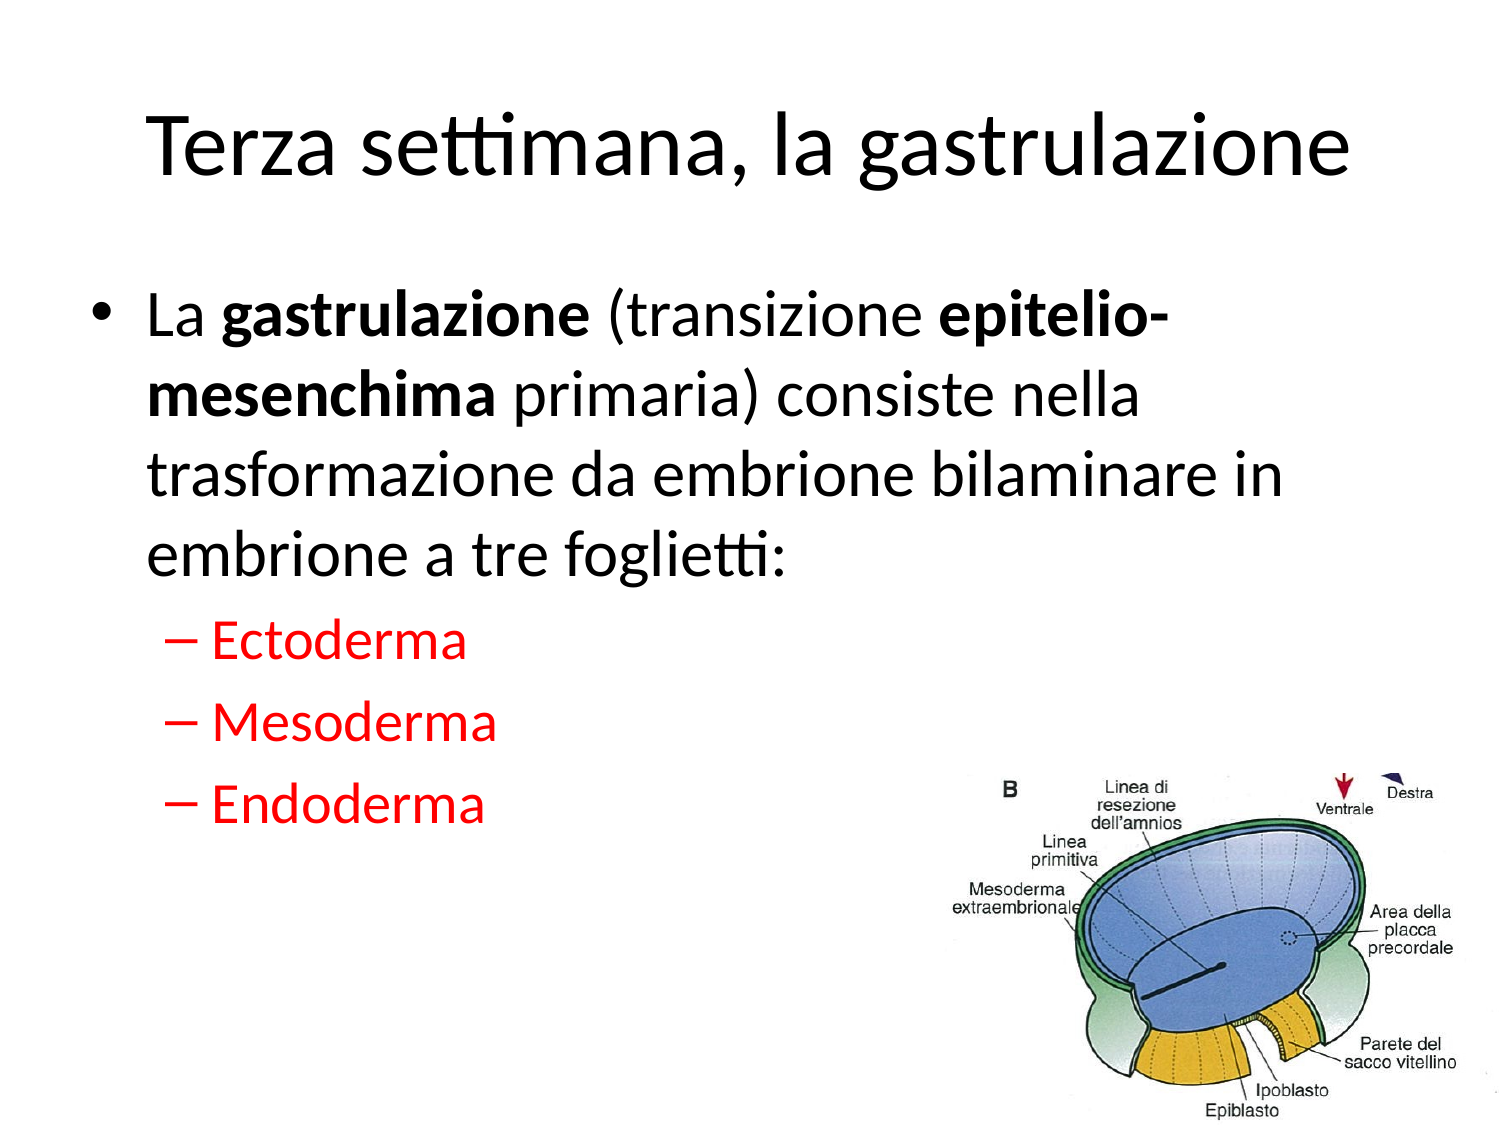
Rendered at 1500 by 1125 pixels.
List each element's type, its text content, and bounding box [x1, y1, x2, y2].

list La gastrulazione (transizione epitelio-mesenchima primaria) consiste nella trasformazione da embrione bilaminare in embrione a tre foglietti: Ectoderma Mesoderma Endoderma [75, 262, 1425, 1005]
title Terza settimana, la gastrulazione [75, 45, 1425, 233]
picture [932, 773, 1500, 1125]
